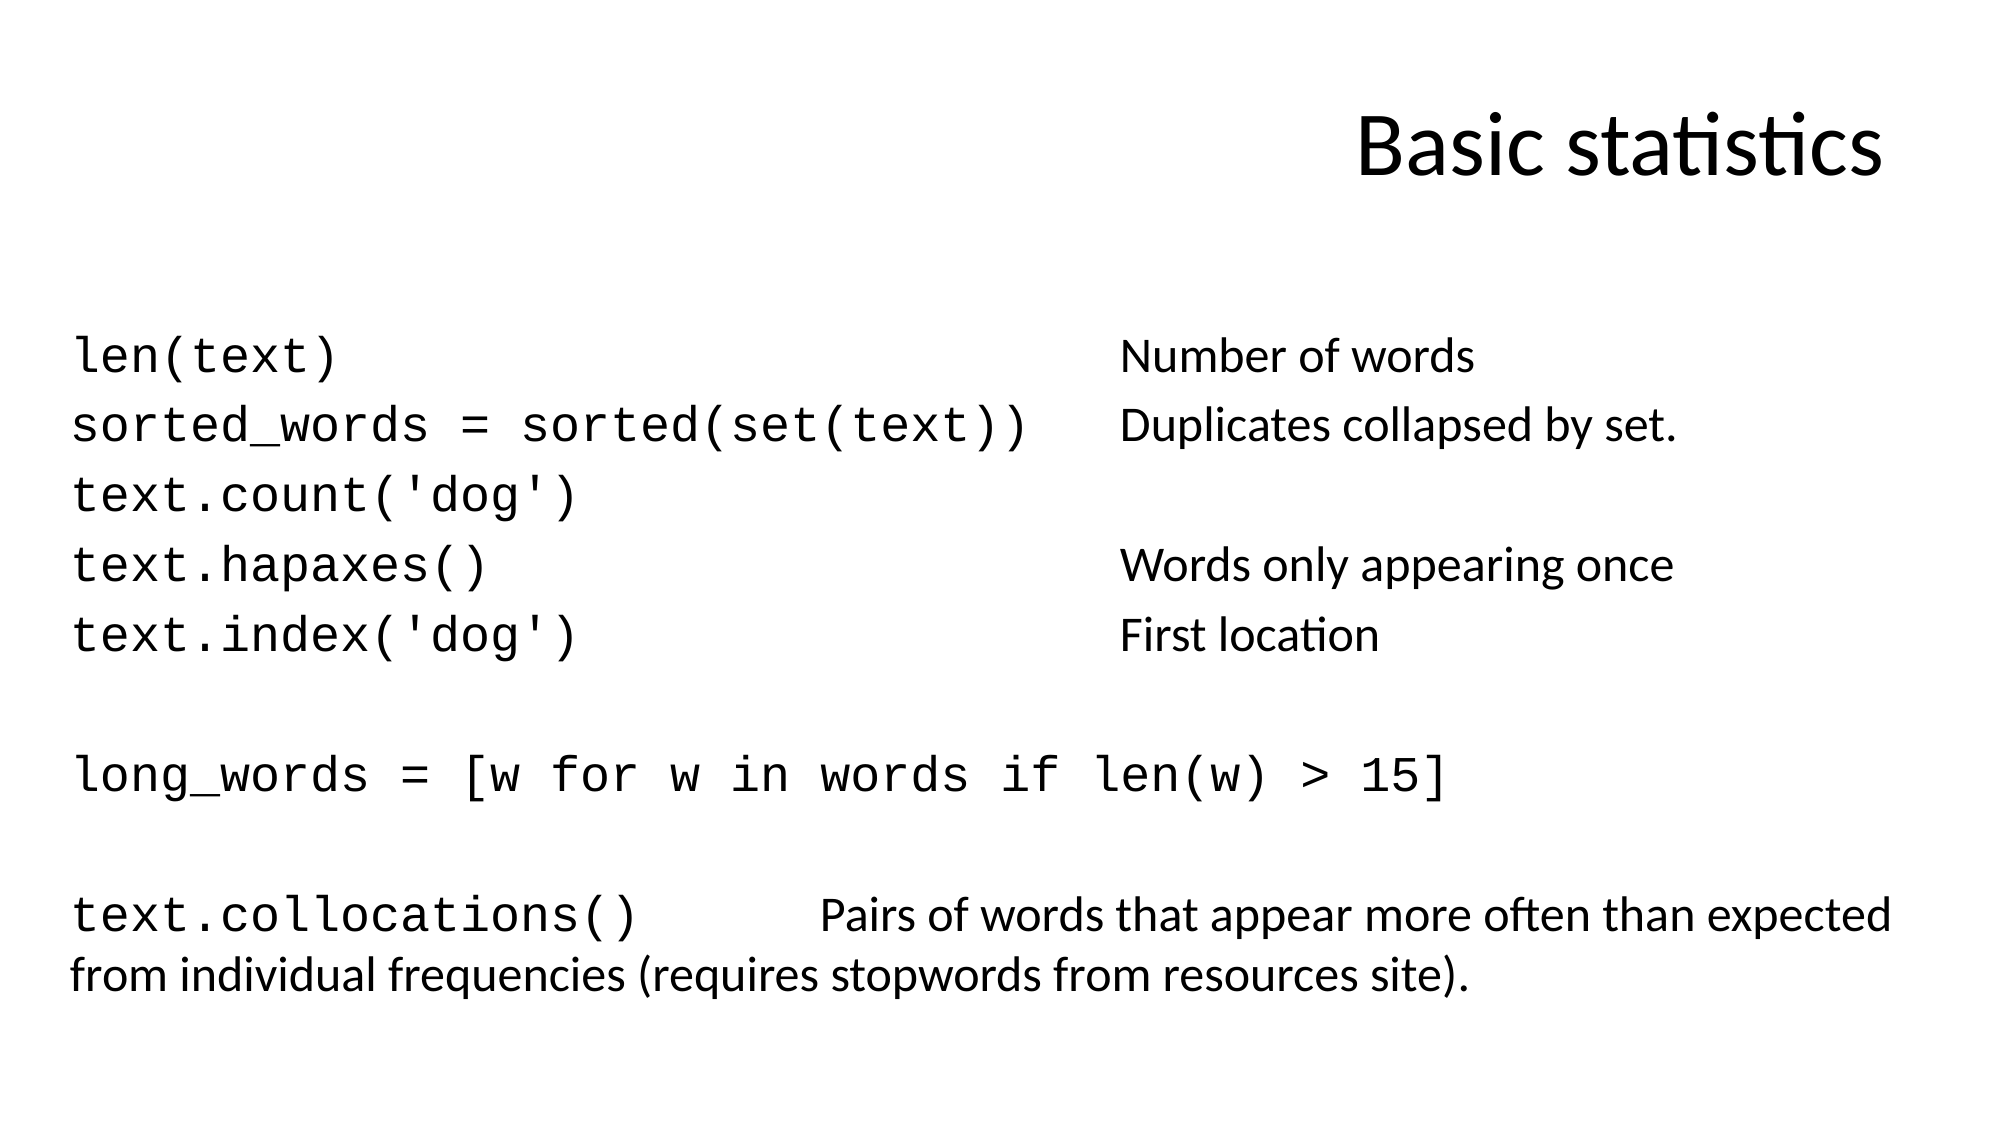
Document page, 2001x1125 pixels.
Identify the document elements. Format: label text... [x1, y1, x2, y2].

list len(text) Number of words sorted_words = sorted(set(text)) Duplicates collapsed by set. text.count('dog') text.hapaxes() Words only appearing once text.index('dog') First location long_words = [w for w in words if len(w) > 15] text.collocations() Pairs of words that appear more often than expected from individual frequencies (requires stopwords from resources site). [55, 314, 1945, 1057]
title Basic statistics [99, 45, 1900, 233]
